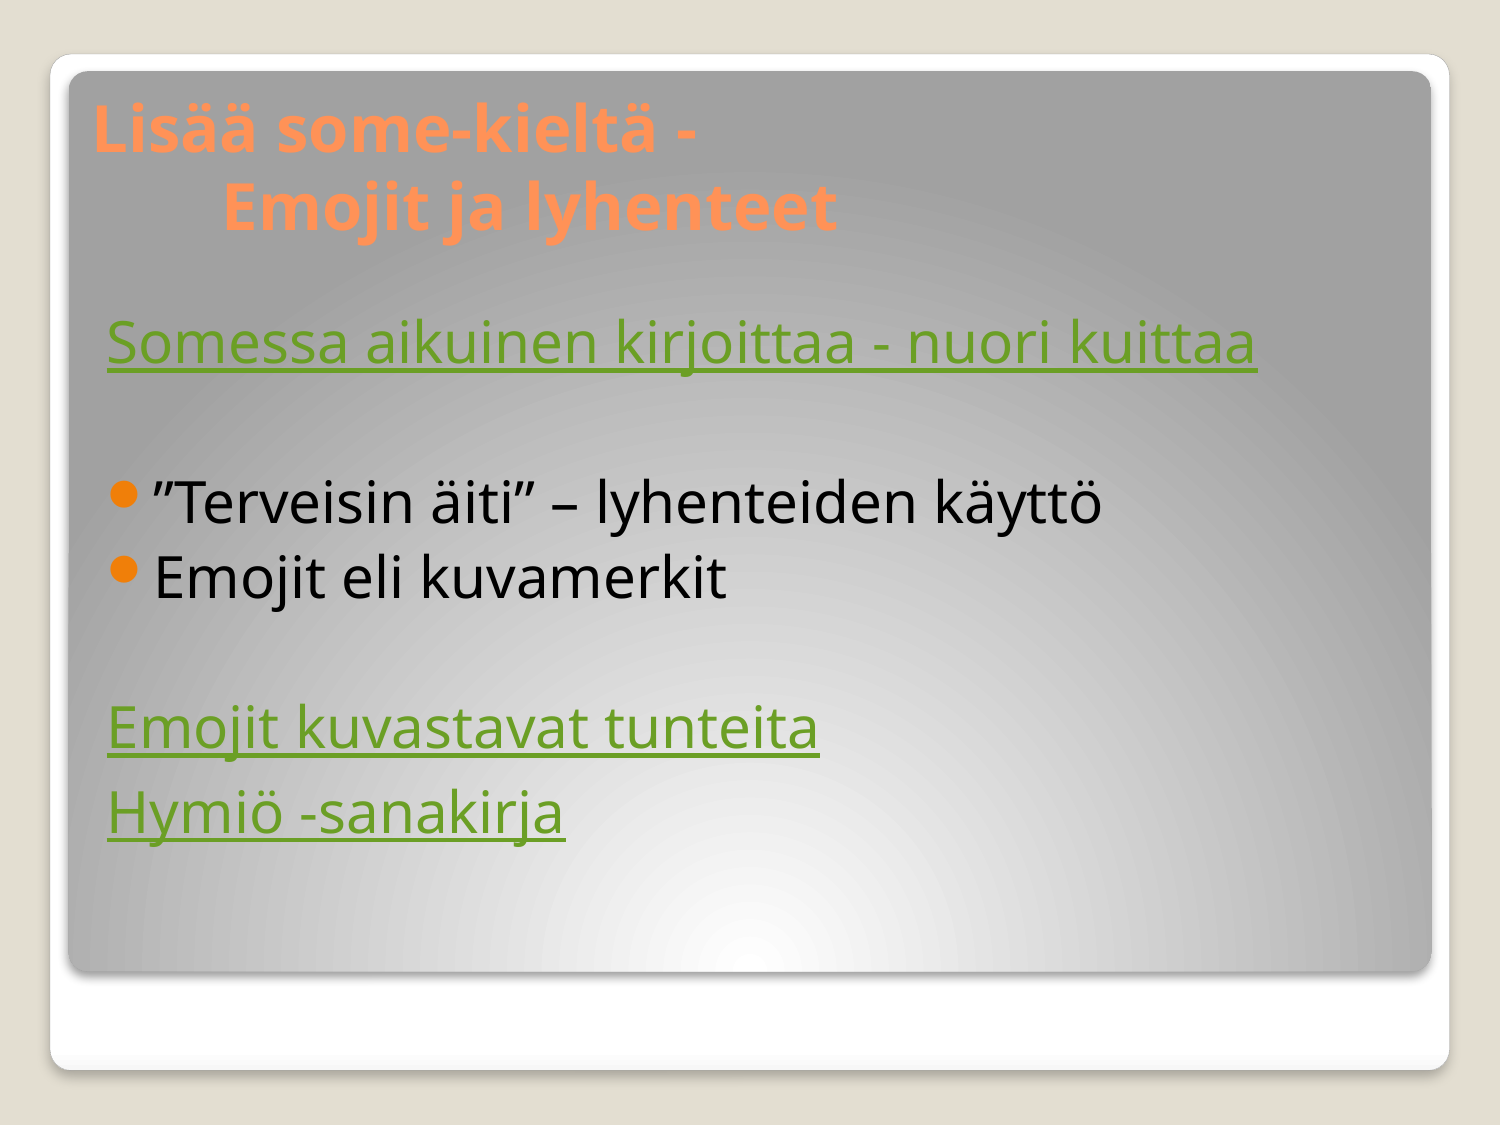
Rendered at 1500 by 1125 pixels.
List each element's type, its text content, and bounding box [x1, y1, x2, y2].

list Somessa aikuinen kirjoittaa - nuori kuittaa ”Terveisin äiti” – lyhenteiden käyttö Emojit eli kuvamerkit Emojit kuvastavat tunteita Hymiö -sanakirja [76, 290, 1420, 978]
title Lisää some-kieltä - Emojit ja lyhenteet [76, 78, 1420, 251]
